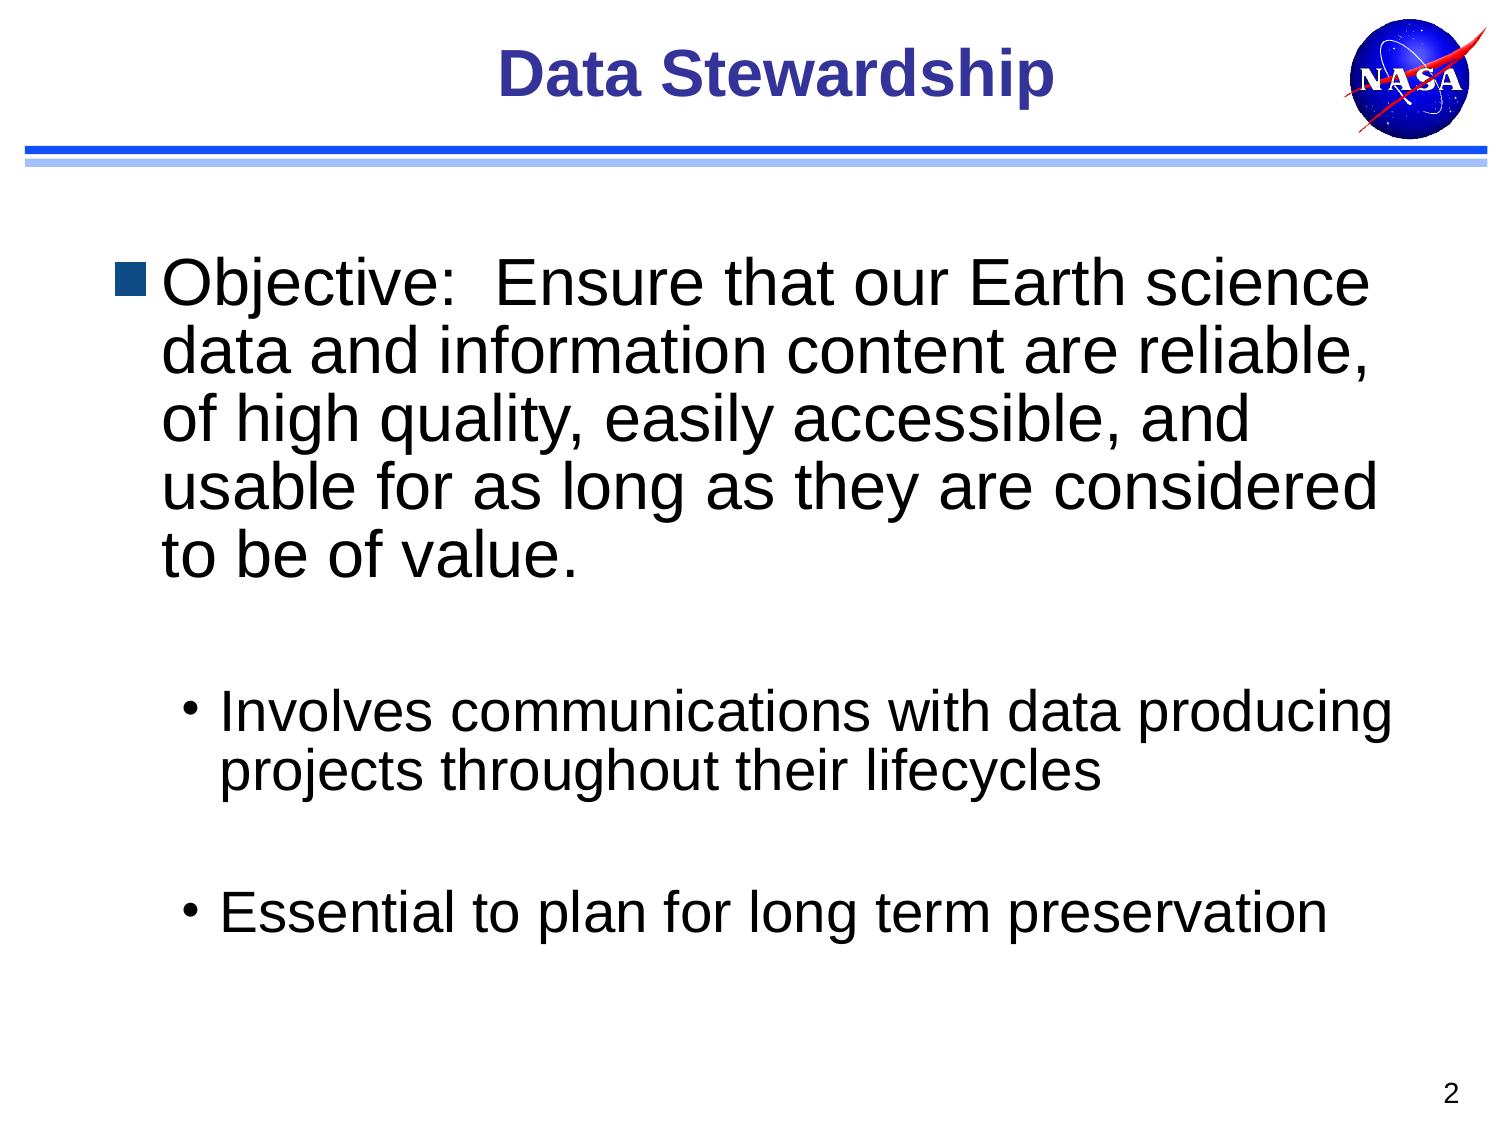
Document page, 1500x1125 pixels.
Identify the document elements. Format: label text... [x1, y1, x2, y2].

list Objective: Ensure that our Earth science data and information content are reliable, of high quality, easily accessible, and usable for as long as they are considered to be of value. Involves communications with data producing projects throughout their lifecycles Essential to plan for long term preservation [100, 243, 1446, 988]
picture [1325, 10, 1500, 150]
title Data Stewardship [207, 5, 1348, 147]
picture [115, 262, 146, 296]
slide_number 2 [1161, 1066, 1475, 1125]
